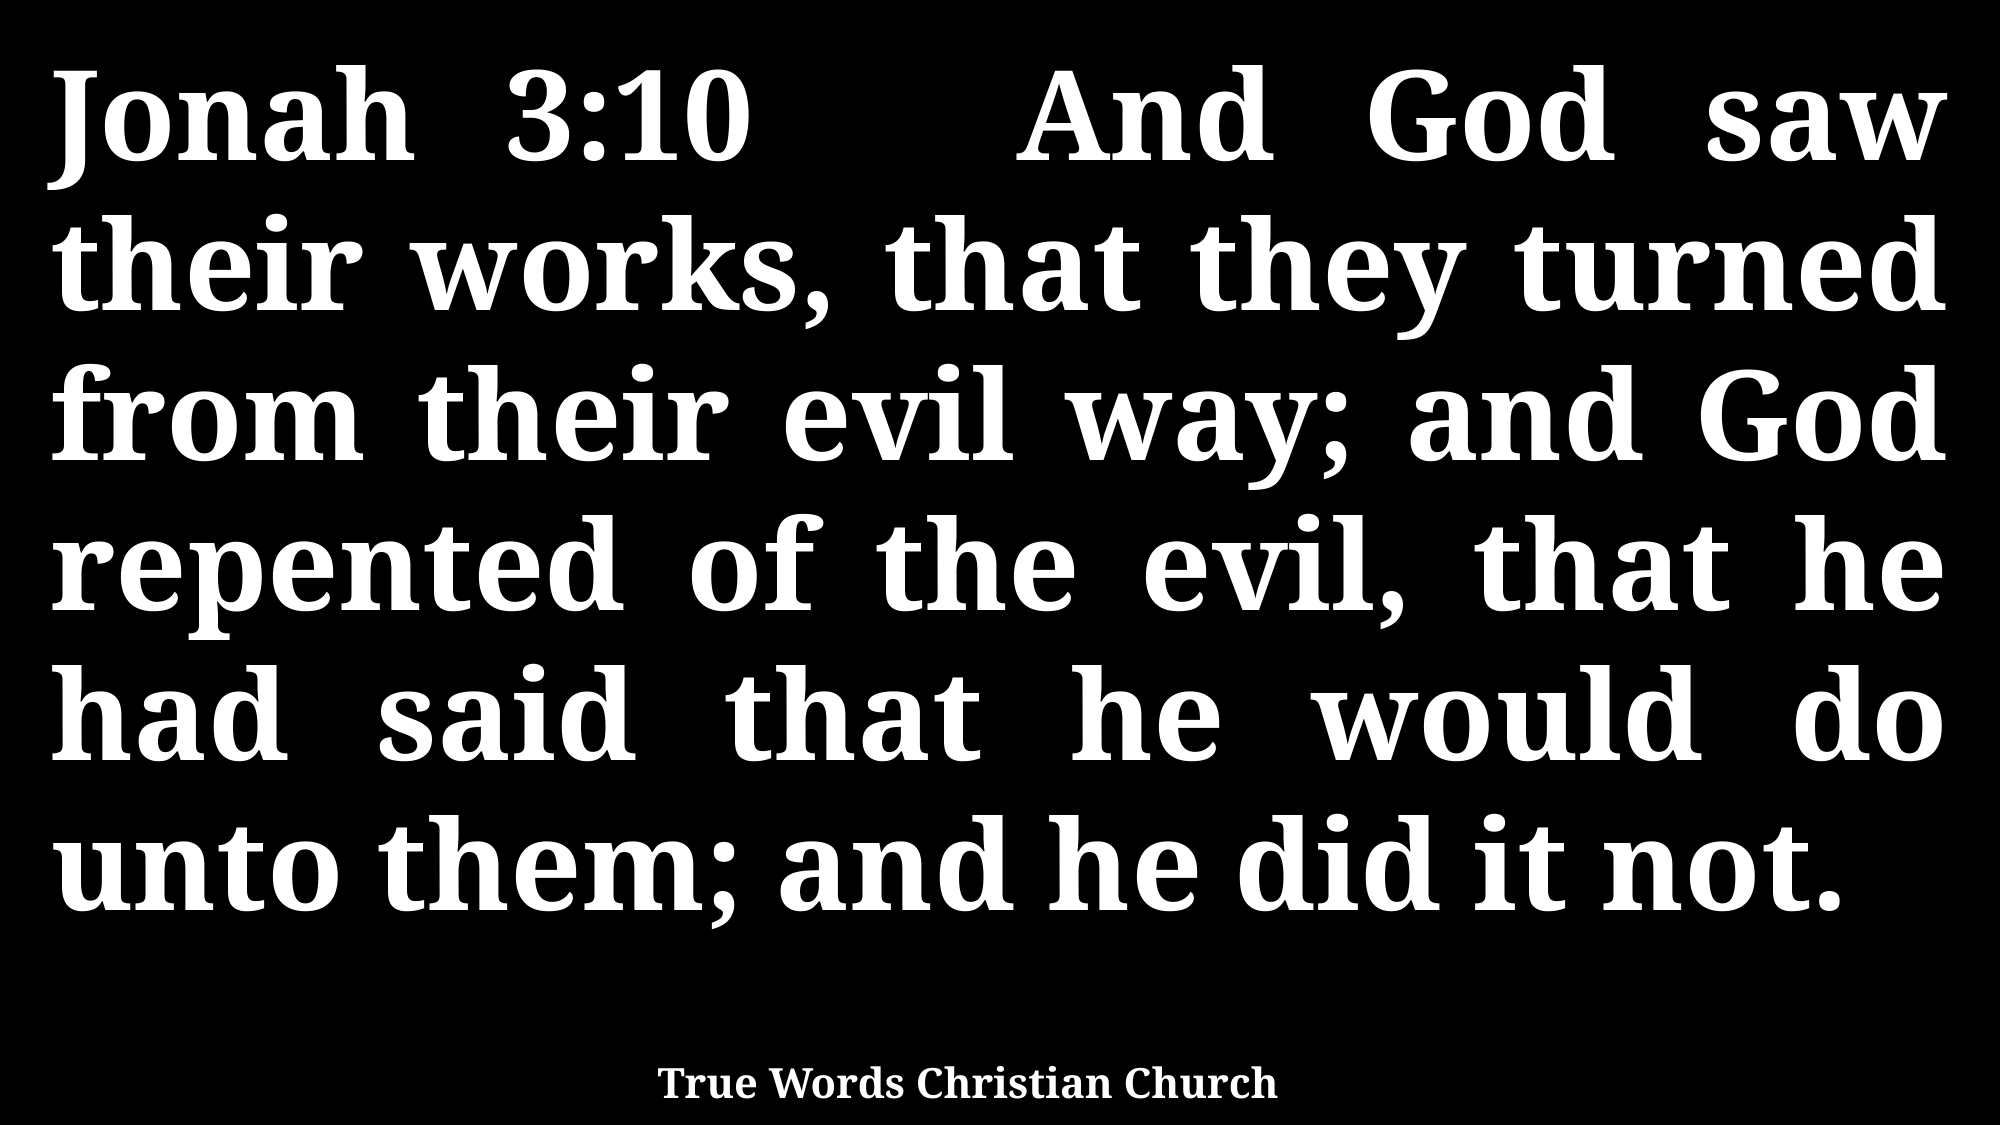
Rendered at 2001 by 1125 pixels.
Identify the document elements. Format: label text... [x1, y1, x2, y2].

text_box True Words Christian Church [642, 1049, 1294, 1114]
text_box Jonah 3:10 And God saw their works, that they turned from their evil way; and God repented of the evil, that he had said that he would do unto them; and he did it not. [35, 28, 1965, 943]
